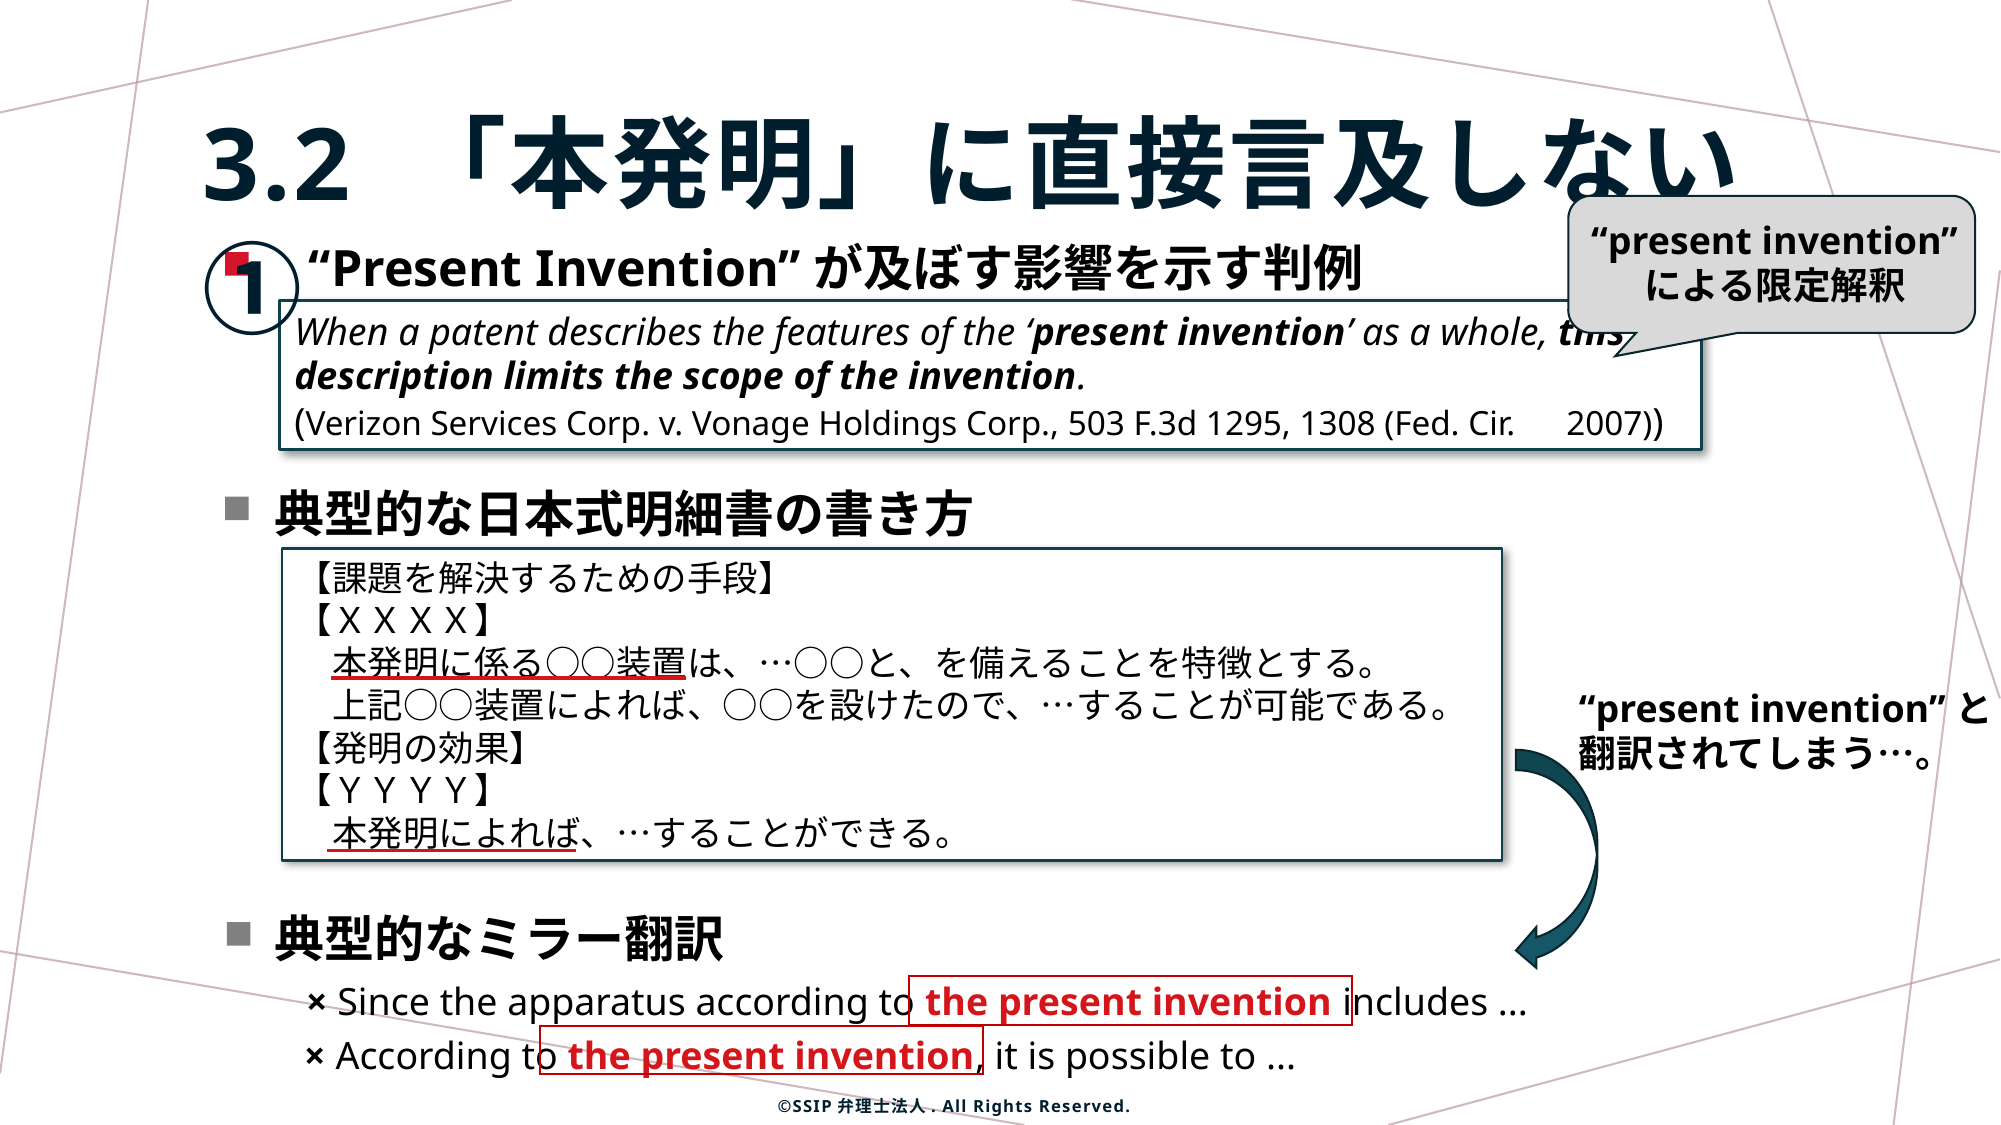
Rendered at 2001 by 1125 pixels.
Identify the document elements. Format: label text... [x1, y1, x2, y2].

text_box 【課題を解決するための手段】 【ＸＸＸＸ】 本発明に係る○○装置は、…○○と、を備えることを特徴とする。 上記○○装置によれば、○○を設けたので、…することが可能である。 【発明の効果】 【ＹＹＹＹ】 本発明によれば、…することができる。 [282, 548, 1502, 861]
text_box [908, 975, 1353, 1026]
text_box [226, 921, 251, 947]
text_box × According to the present invention, it is possible to ... [289, 1024, 908, 1085]
text_box × Since the apparatus according to the present invention includes ... [291, 970, 1544, 1030]
text_box 典型的な日本式明細書の書き方 [259, 474, 990, 550]
text_box [1514, 748, 1599, 971]
footer ©SSIP弁理士法人. All Rights Reserved. [759, 1074, 1185, 1125]
text_box “present invention”と 翻訳されてしまう…。 [1564, 678, 2000, 783]
text_box 典型的なミラー翻訳 [260, 900, 740, 975]
text_box [1567, 194, 1977, 358]
text_box “present invention” による限定解釈 [1576, 209, 1974, 315]
text_box 3.2 「本発明」に直接言及しない➀ [187, 87, 1813, 315]
text_box [539, 1025, 984, 1075]
text_box [224, 496, 250, 521]
text_box When a patent describes the features of the ‘present invention’ as a whole, this description limits the scope of the invention. (Verizon Services Corp. v. Vonage Holdings Corp., 503 F.3d 1295, 1308 (Fed. Cir. 2007)) [279, 315, 1702, 450]
text_box × According to the present invention, it is possible to ... [984, 1026, 1312, 1085]
